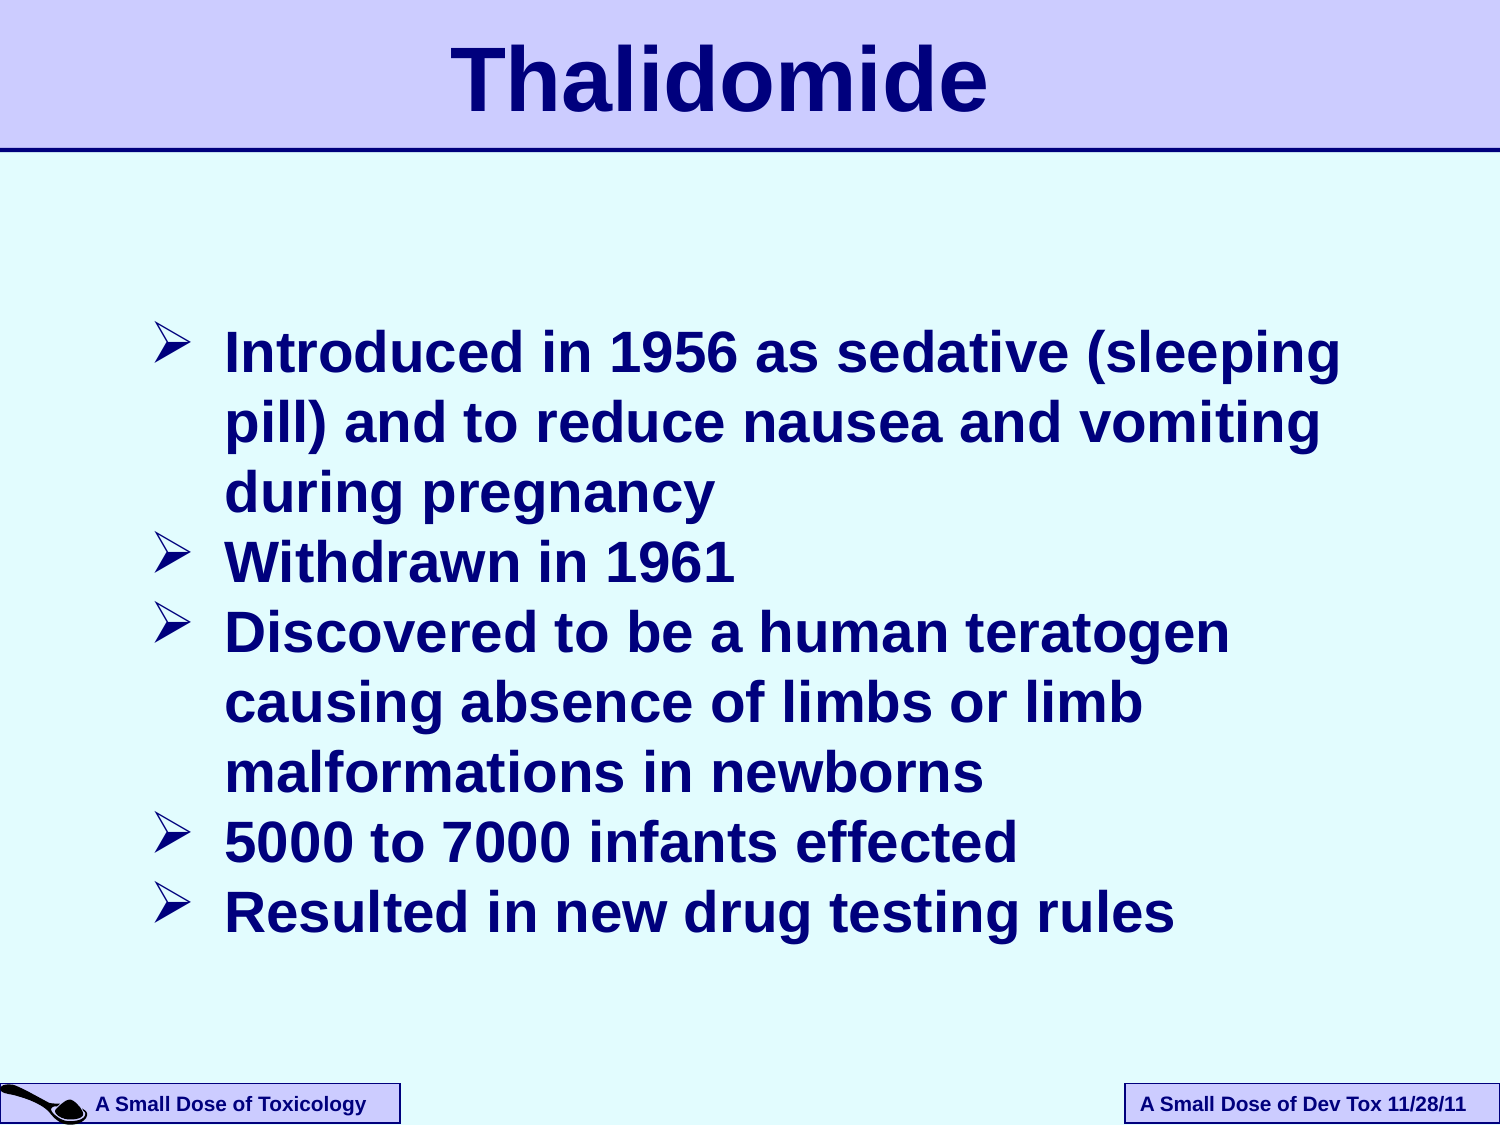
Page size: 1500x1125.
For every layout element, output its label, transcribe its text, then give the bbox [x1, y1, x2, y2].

text_box [112, 138, 1388, 188]
text_box Introduced in 1956 as sedative (sleeping pill) and to reduce nausea and vomiting during pregnancy Withdrawn in 1961 Discovered to be a human teratogen causing absence of limbs or limb malformations in newborns 5000 to 7000 infants effected Resulted in new drug testing rules [134, 307, 1363, 952]
title Thalidomide [87, 12, 1413, 138]
